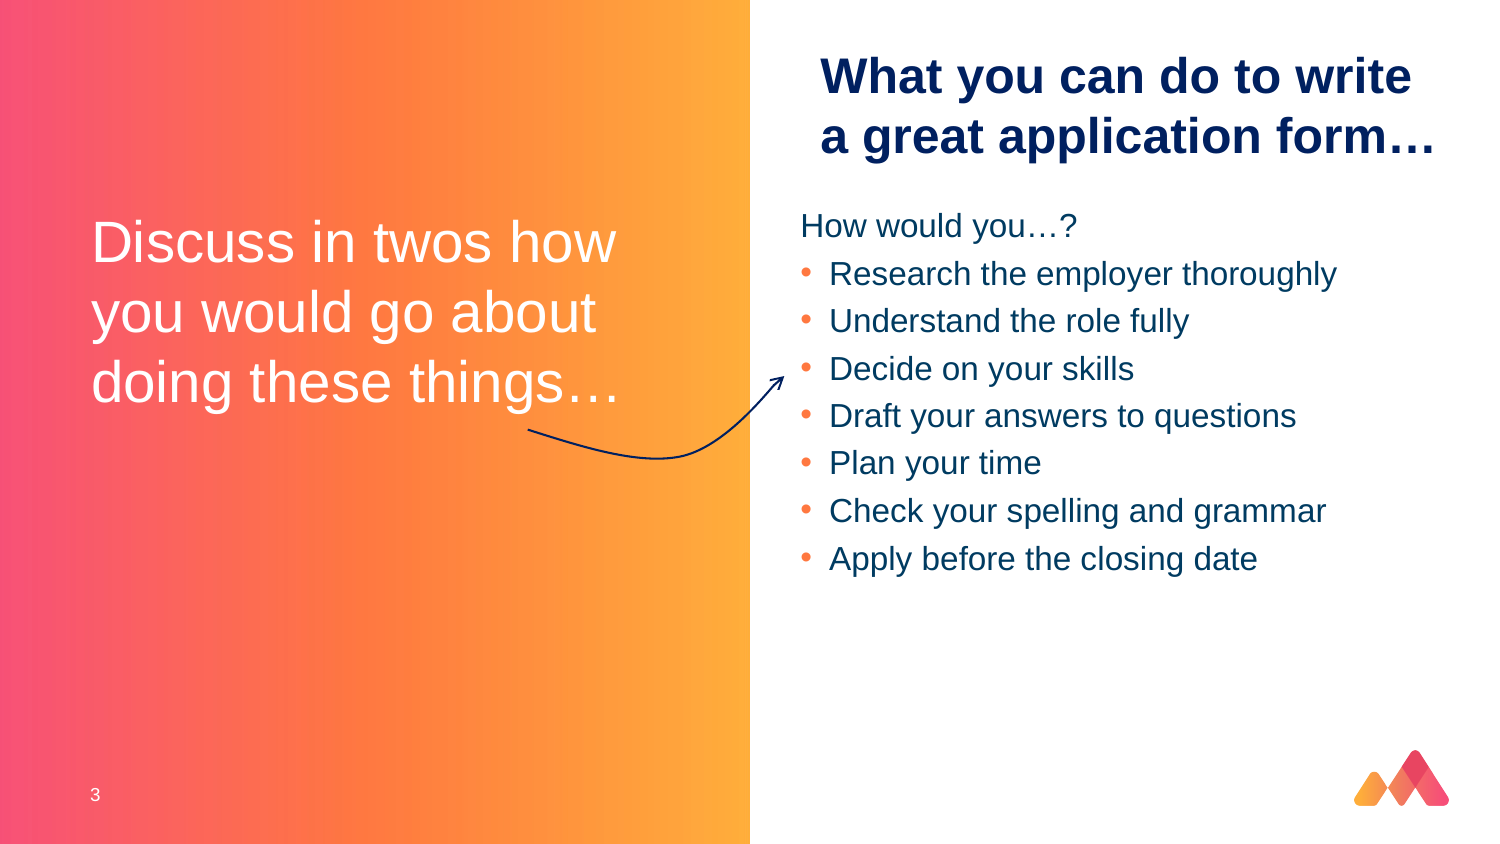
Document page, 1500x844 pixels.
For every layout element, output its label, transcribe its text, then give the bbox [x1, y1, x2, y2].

list How would you…? Research the employer thoroughly Understand the role fully Decide on your skills Draft your answers to questions Plan your time Check your spelling and grammar Apply before the closing date [784, 196, 1425, 736]
slide_number 3 [75, 774, 150, 820]
picture [0, 0, 750, 844]
picture [1354, 750, 1449, 806]
text_box What you can do to write a great application form… [805, 32, 1454, 174]
list Discuss in twos how you would go about doing these things… [75, 196, 716, 736]
text_box [527, 376, 785, 461]
